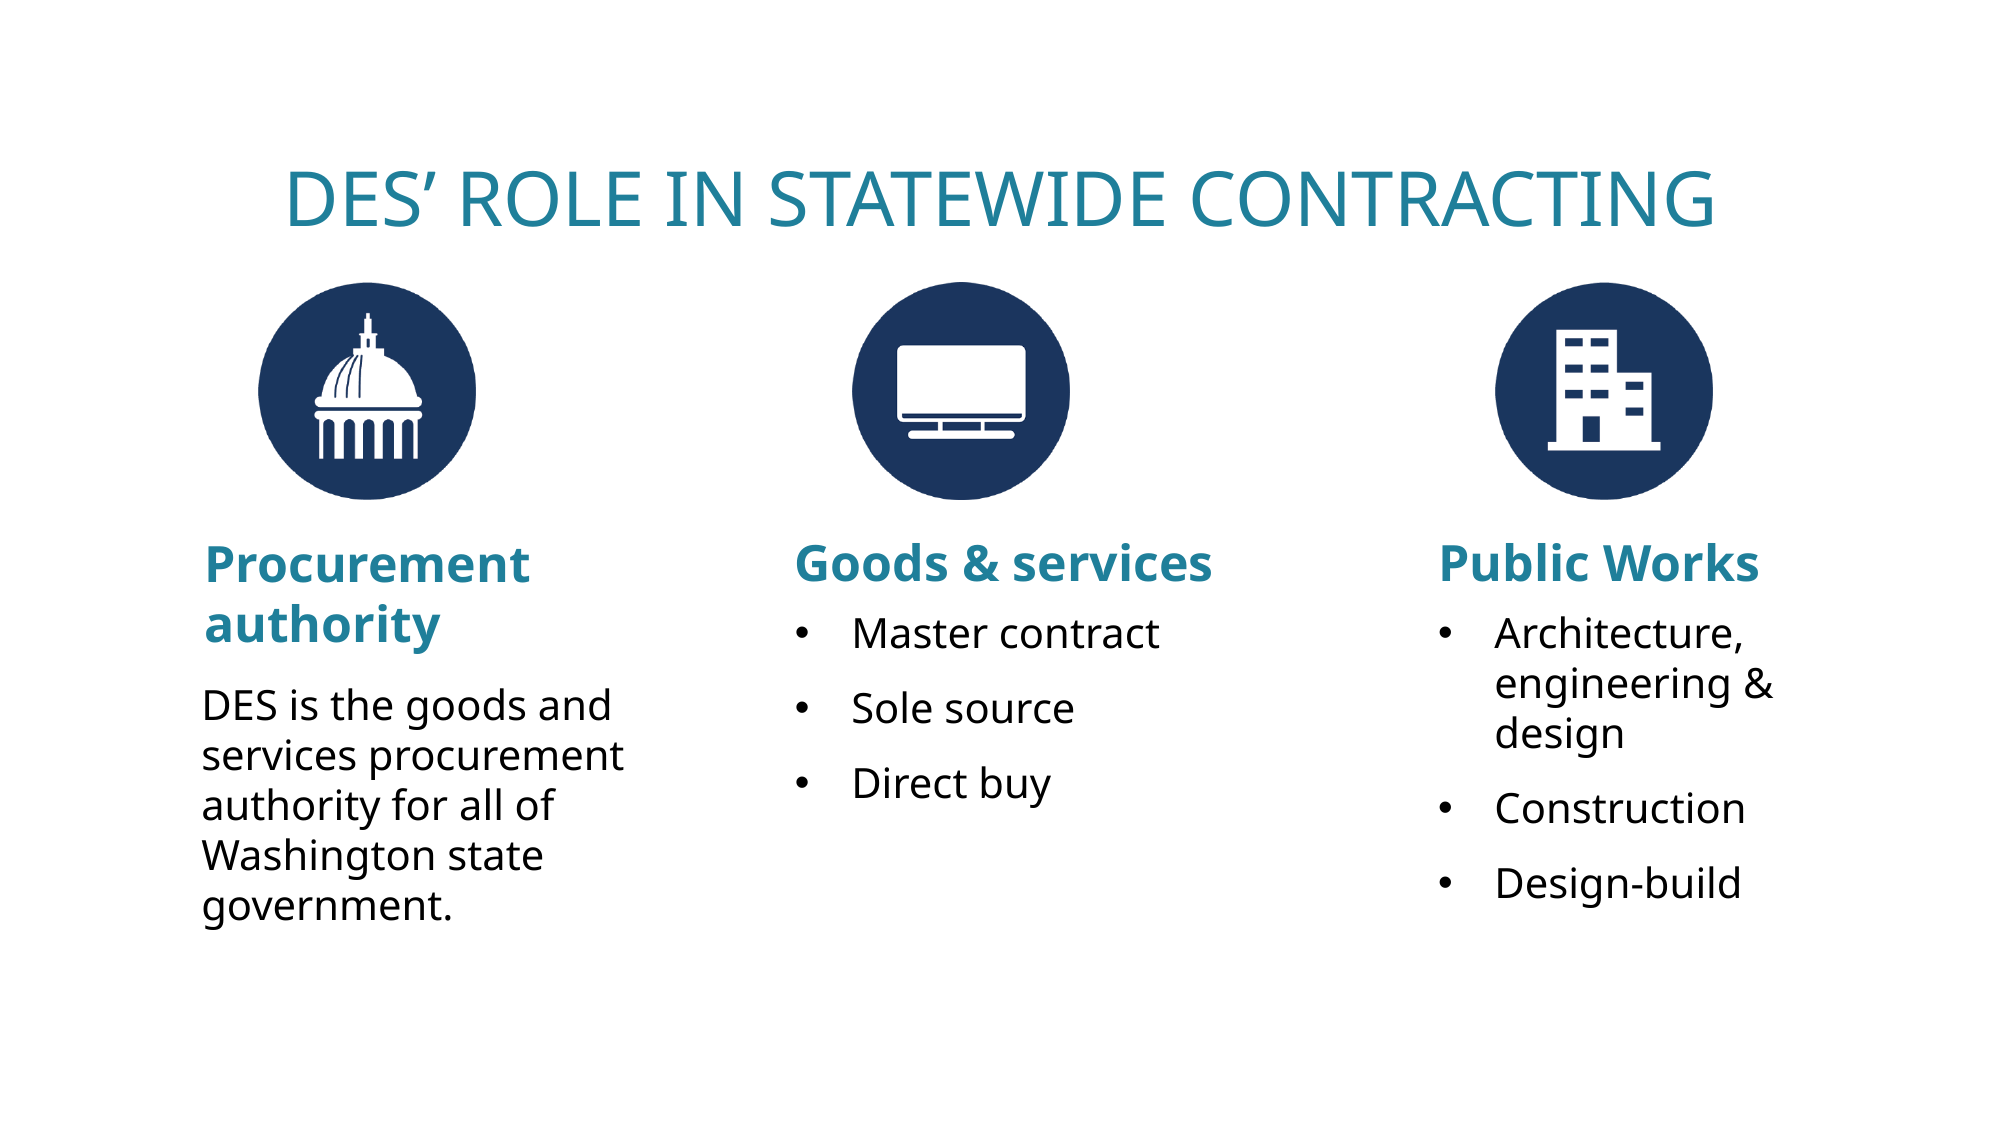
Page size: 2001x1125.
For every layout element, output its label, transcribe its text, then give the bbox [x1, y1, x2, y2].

text_box Architecture, engineering & design Construction Design-build [1423, 599, 1924, 938]
text_box Procurement authority [189, 525, 721, 591]
text_box DES is the goods and services procurement authority for all of Washington state government. [186, 671, 687, 1029]
picture [258, 282, 476, 500]
picture [1495, 282, 1713, 500]
text_box Public Works [1423, 531, 1924, 597]
text_box Goods & services [780, 531, 1281, 596]
title Des’ role in statewide contracting [201, 136, 1800, 257]
picture [852, 282, 1070, 500]
text_box Master contract Sole source Direct buy [780, 599, 1281, 919]
